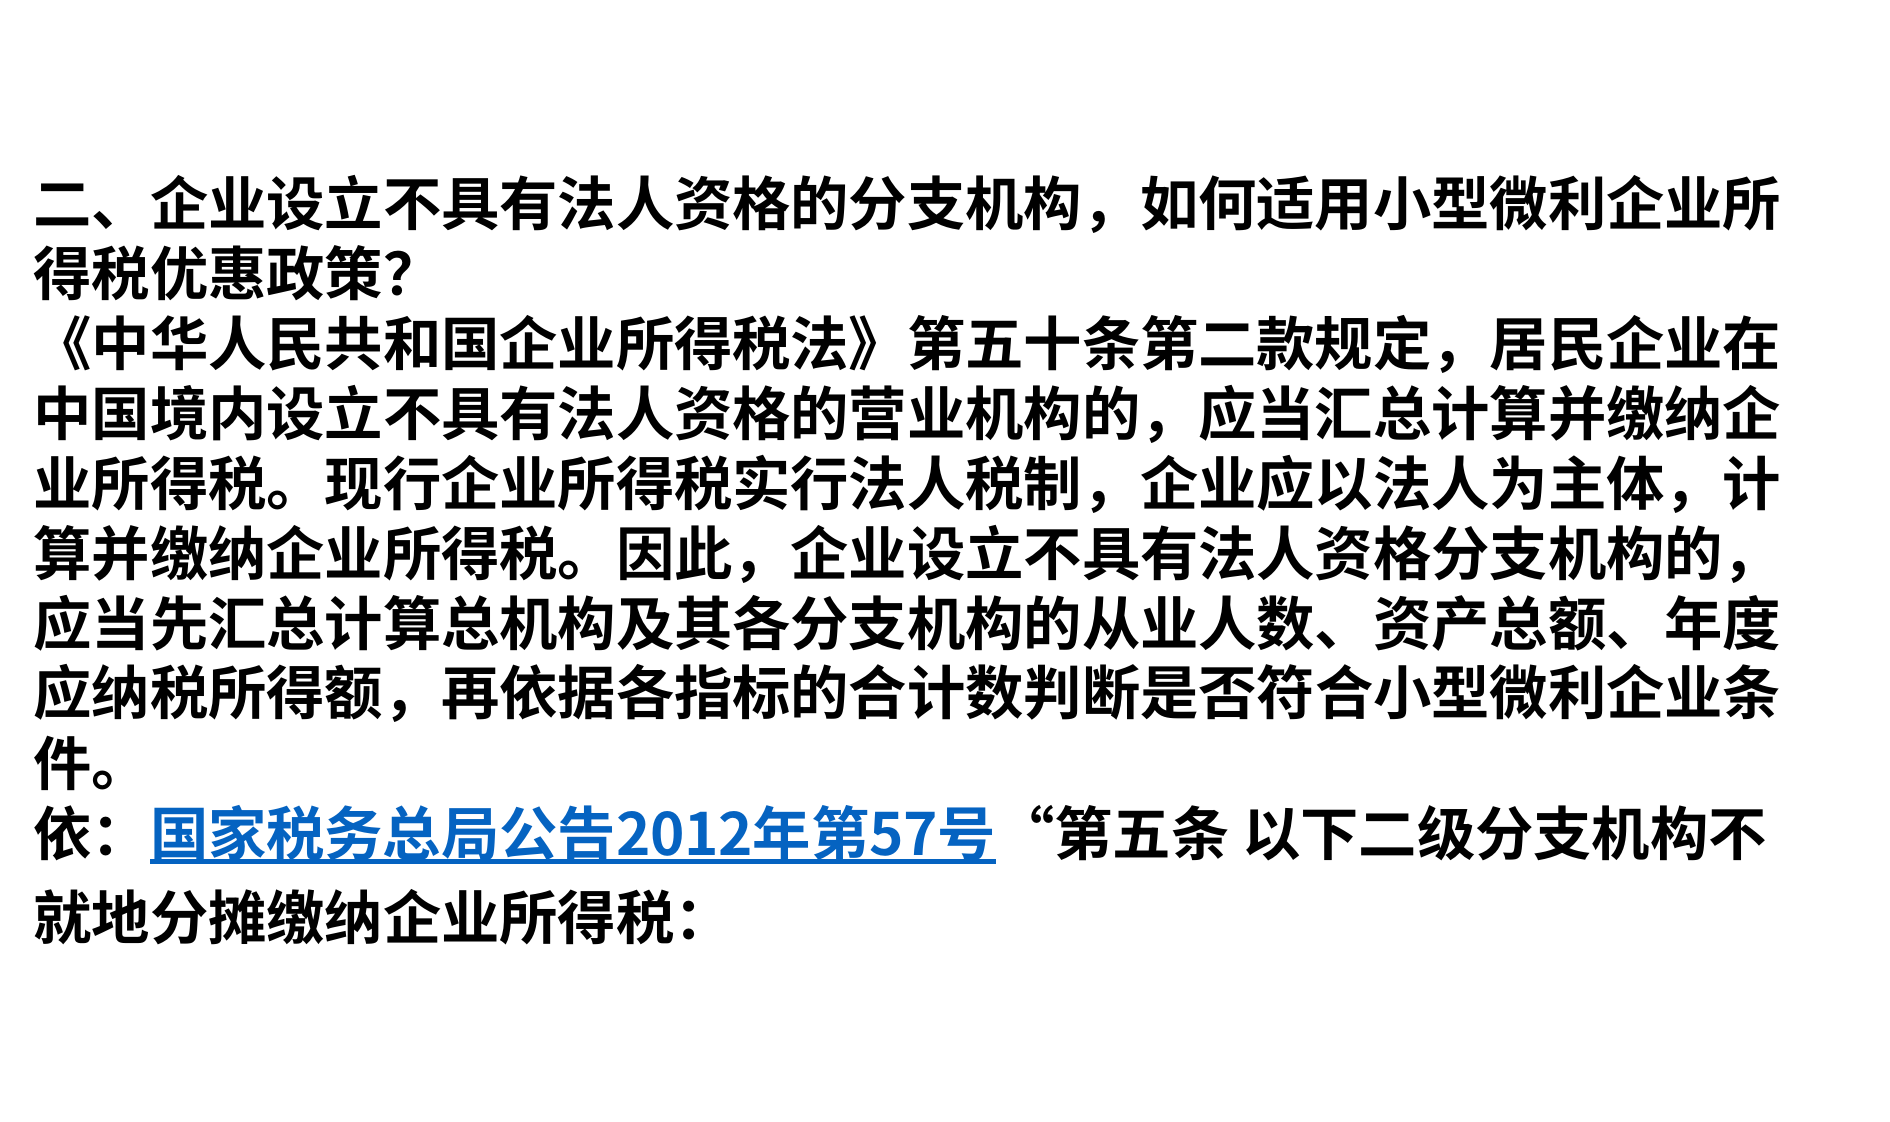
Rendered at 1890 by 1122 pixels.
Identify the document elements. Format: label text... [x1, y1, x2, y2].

text_box 二、企业设立不具有法人资格的分支机构，如何适用小型微利企业所得税优惠政策？ 《中华人民共和国企业所得税法》第五十条第二款规定，居民企业在中国境内设立不具有法人资格的营业机构的，应当汇总计算并缴纳企业所得税。现行企业所得税实行法人税制，企业应以法人为主体，计算并缴纳企业所得税。因此，企业设立不具有法人资格分支机构的，应当先汇总计算总机构及其各分支机构的从业人数、资产总额、年度应纳税所得额，再依据各指标的合计数判断是否符合小型微利企业条件。 依：国家税务总局公告2012年第57号“第五条 以下二级分支机构不就地分摊缴纳企业所得税： [18, 159, 1831, 1004]
